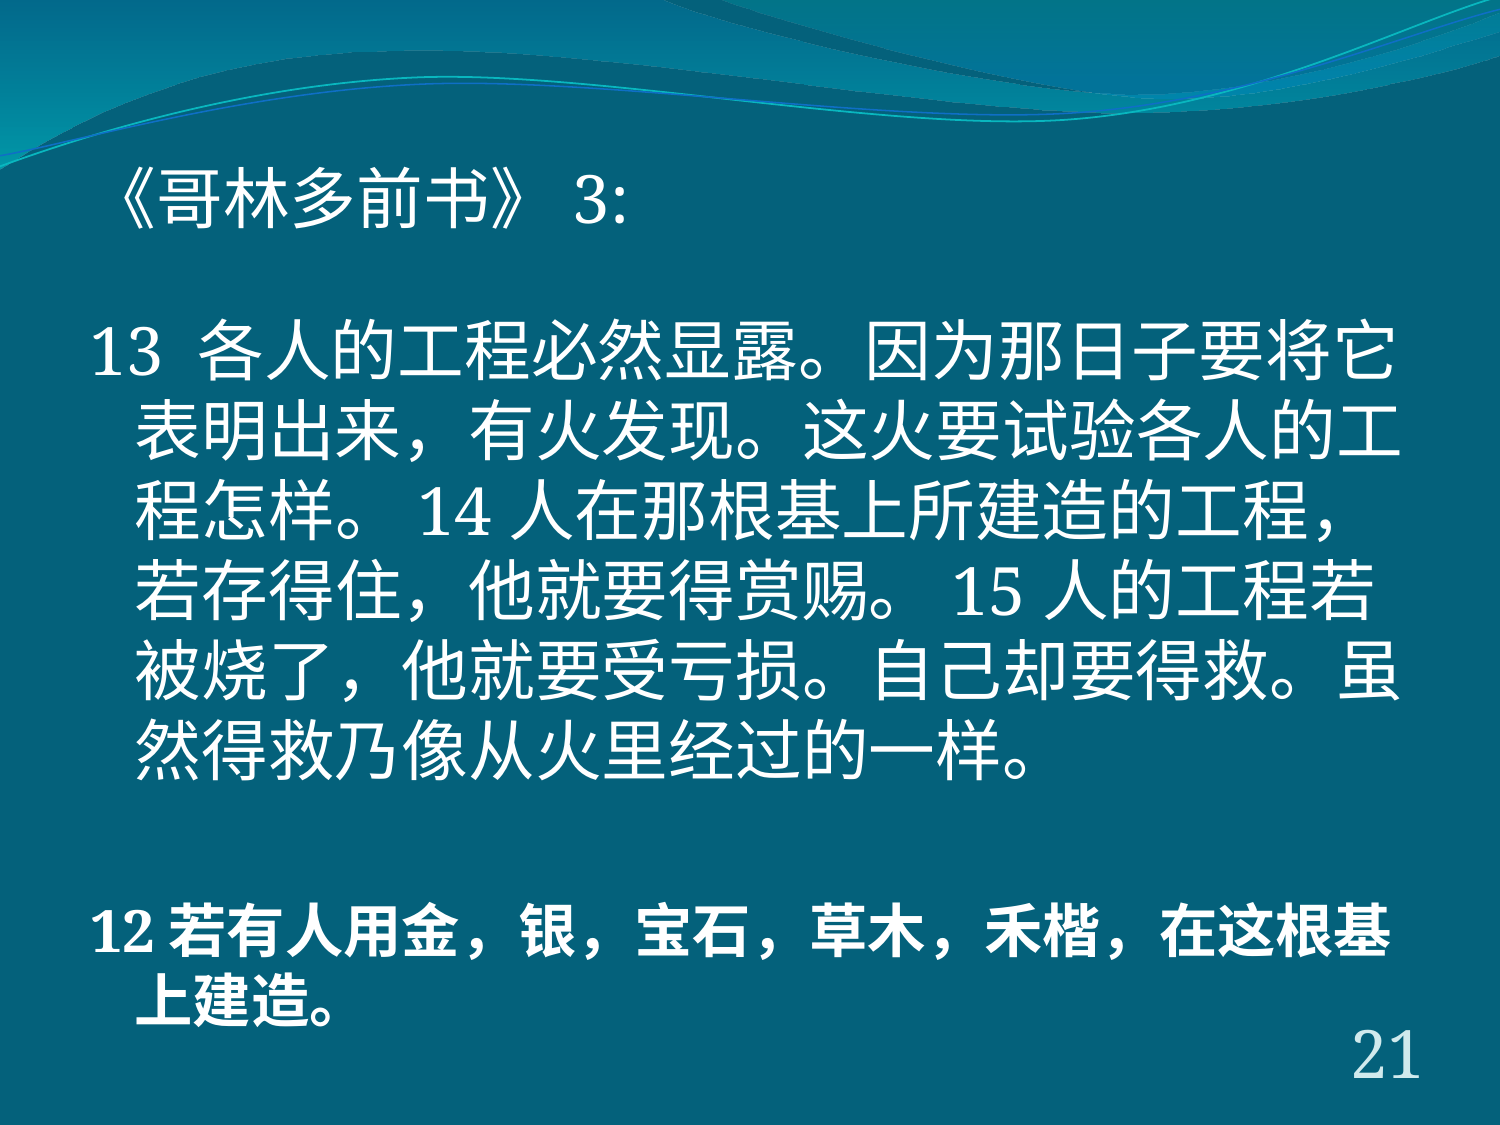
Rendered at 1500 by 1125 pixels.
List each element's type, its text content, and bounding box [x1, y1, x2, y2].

slide_number 21 [1299, 1042, 1425, 1103]
list 《哥林多前书》3: 13 各人的工程必然显露。因为那日子要将它表明出来，有火发现。这火要试验各人的工程怎样。14人在那根基上所建造的工程，若存得住，他就要得赏赐。15人的工程若被烧了，他就要受亏损。自己却要得救。虽然得救乃像从火里经过的一样。 12若有人用金，银，宝石，草木，禾楷，在这根基上建造。 [75, 149, 1450, 1075]
